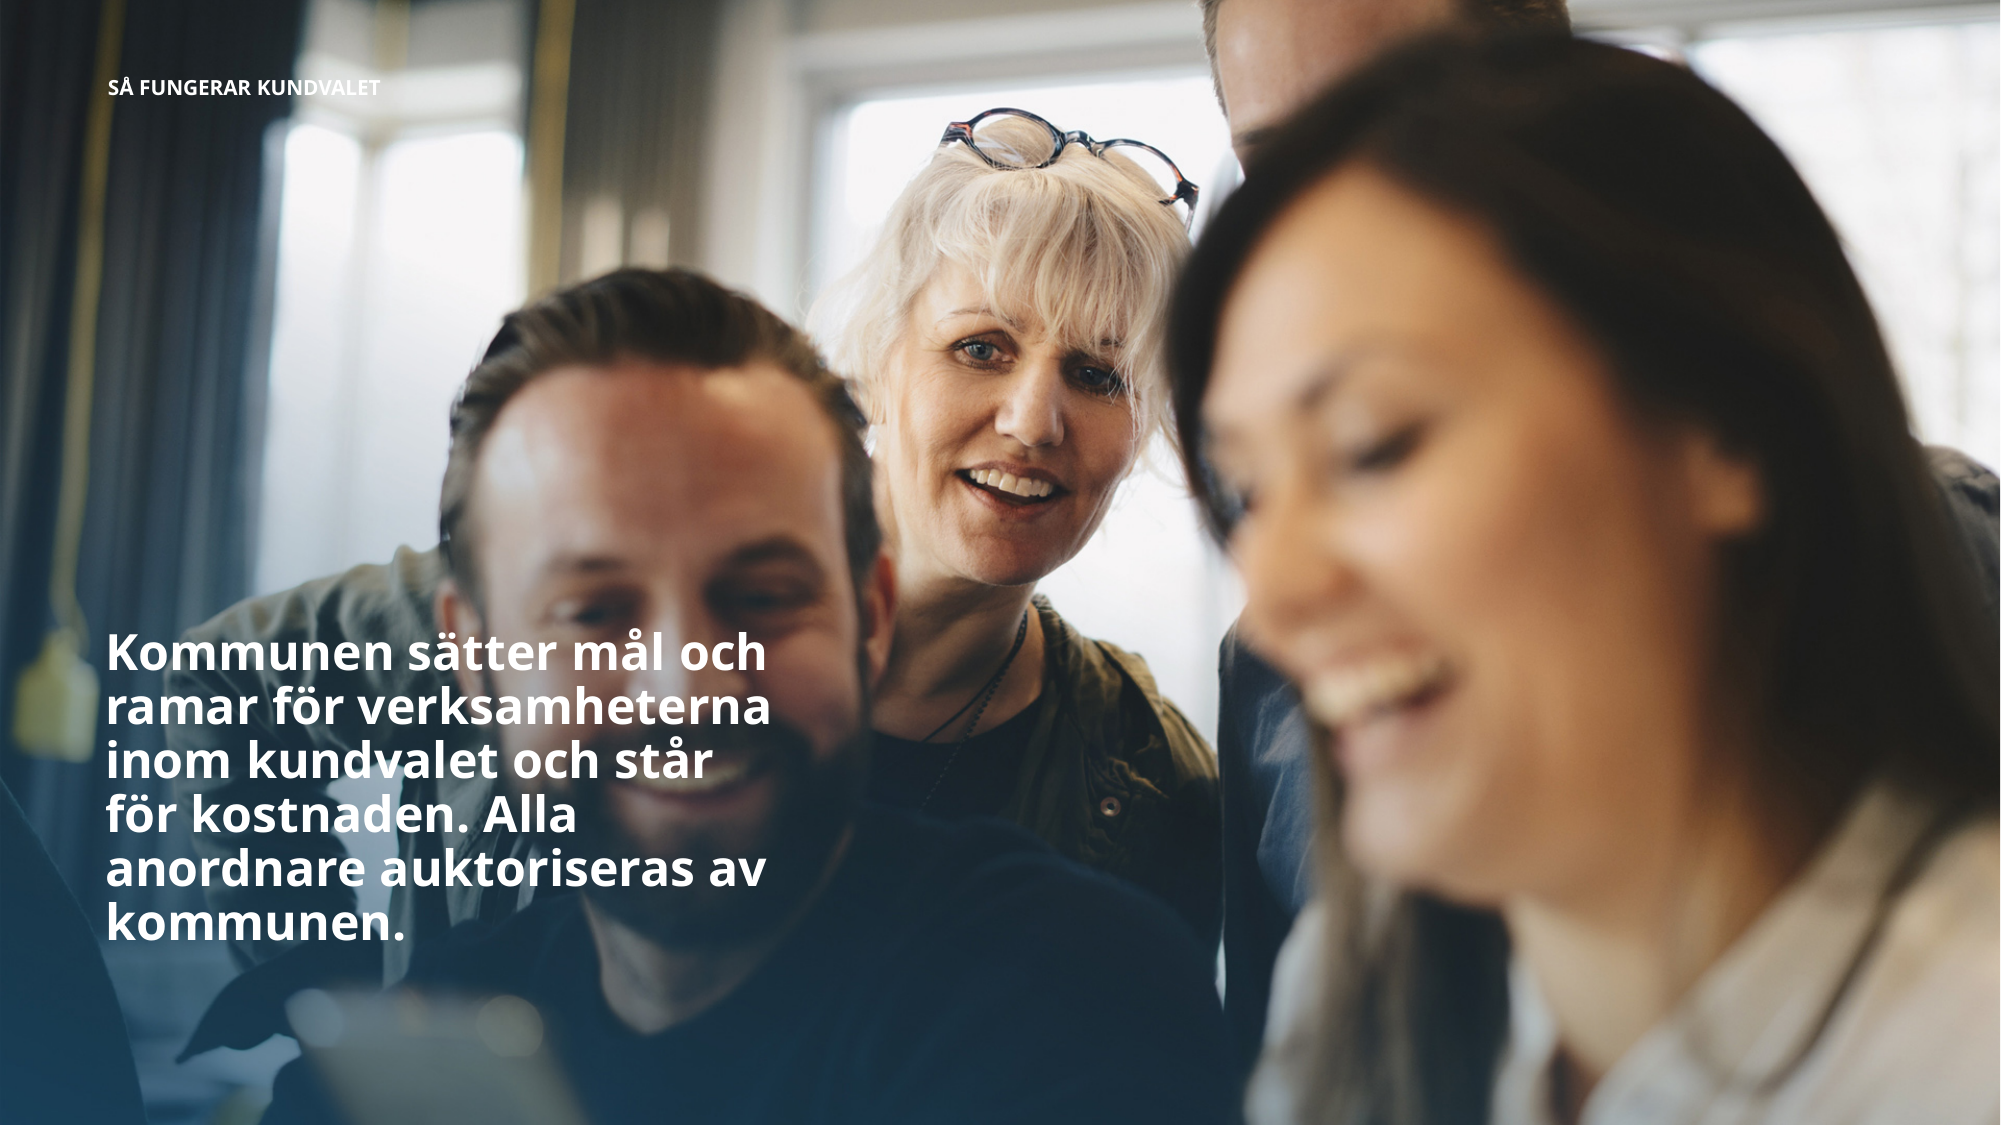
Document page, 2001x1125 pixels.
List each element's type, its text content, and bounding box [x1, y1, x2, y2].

title Kommunen sätter mål och ramar för verksamheterna inom kundvalet och står för kostnaden. Alla anordnare auktoriseras av kommunen. [104, 627, 783, 920]
text_box Så fungerar kundvalet [93, 66, 1635, 107]
picture [0, 0, 2001, 1125]
